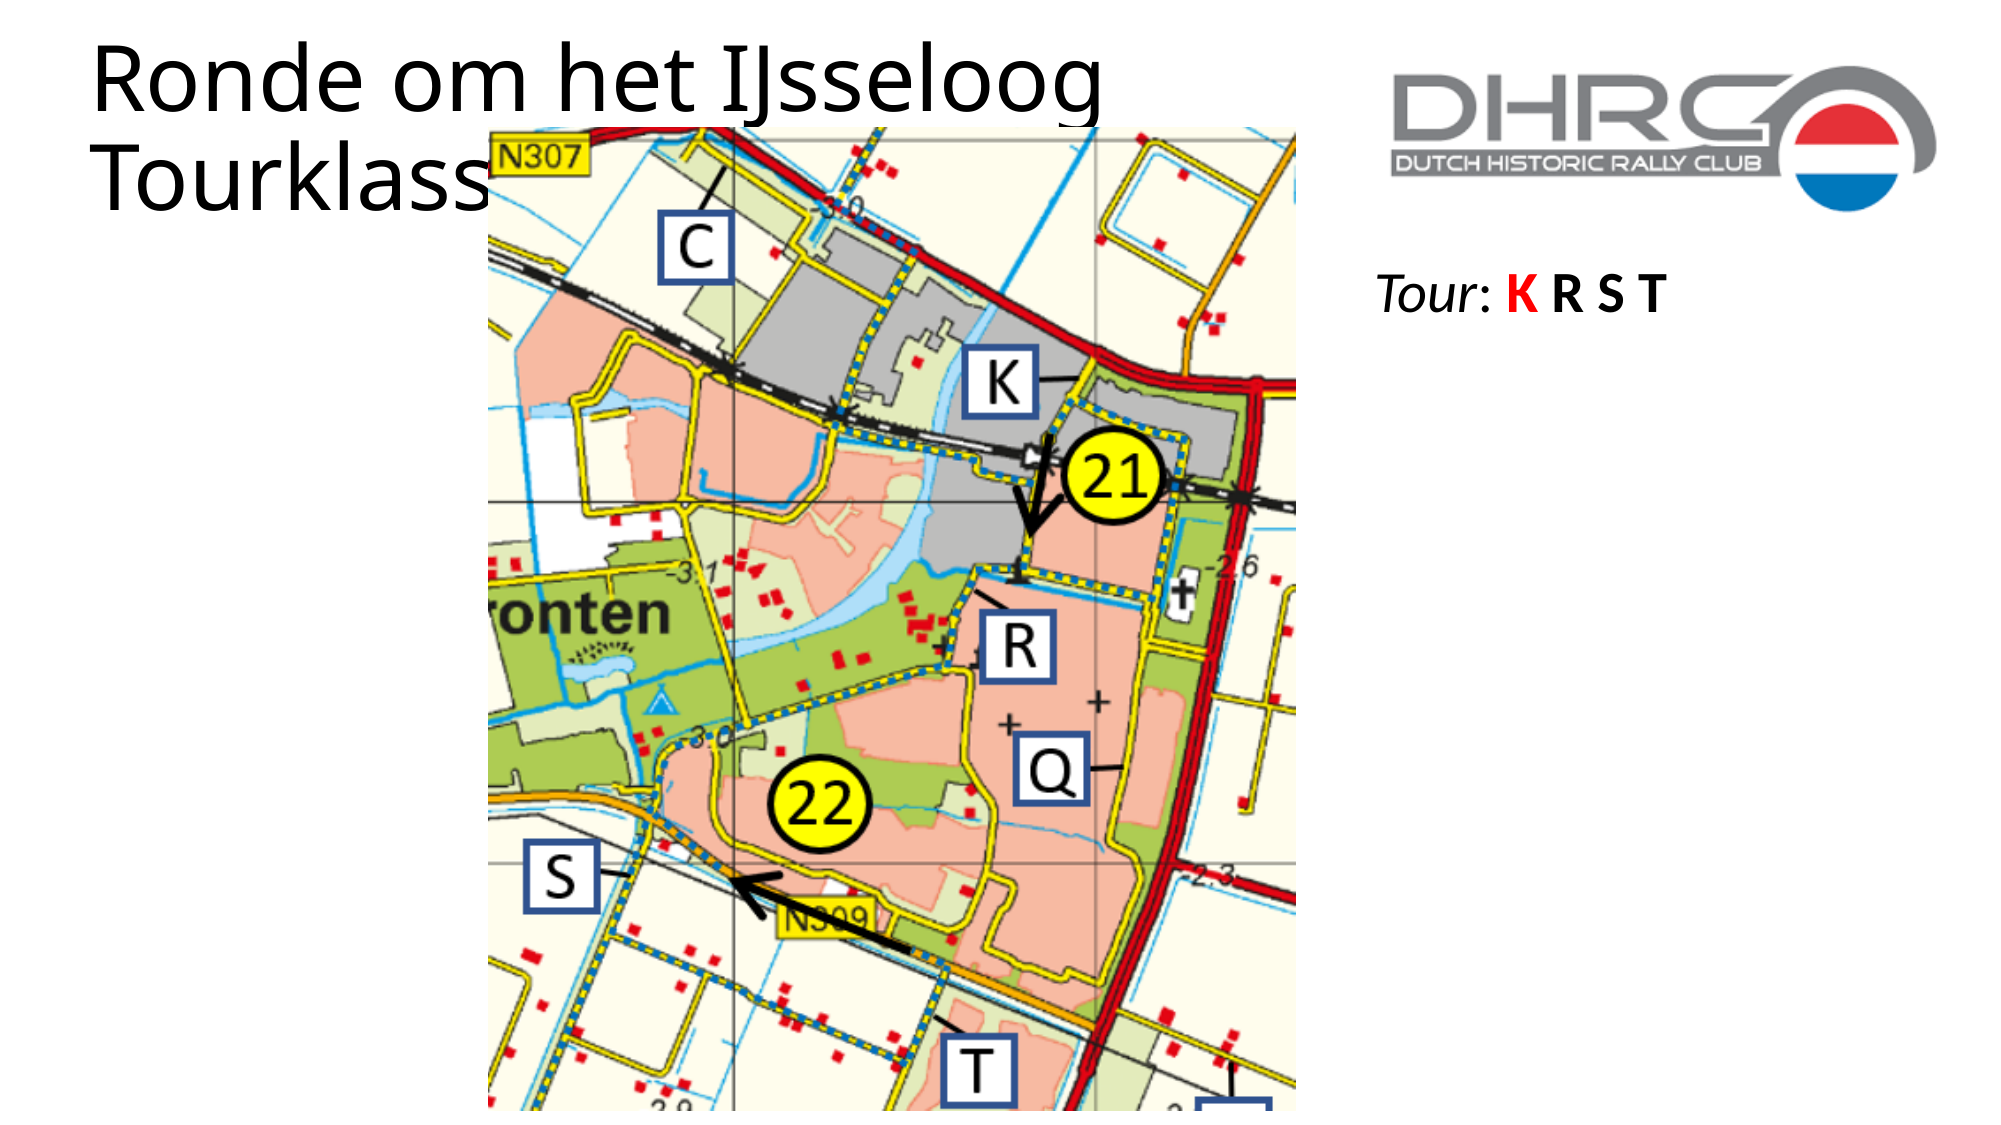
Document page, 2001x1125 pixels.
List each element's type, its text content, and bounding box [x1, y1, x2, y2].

picture [488, 127, 1296, 1111]
picture [1359, 38, 1968, 241]
title Ronde om het IJsseloog Tourklasse [74, 22, 1800, 241]
text_box Tour: K R S T [1359, 246, 2000, 332]
